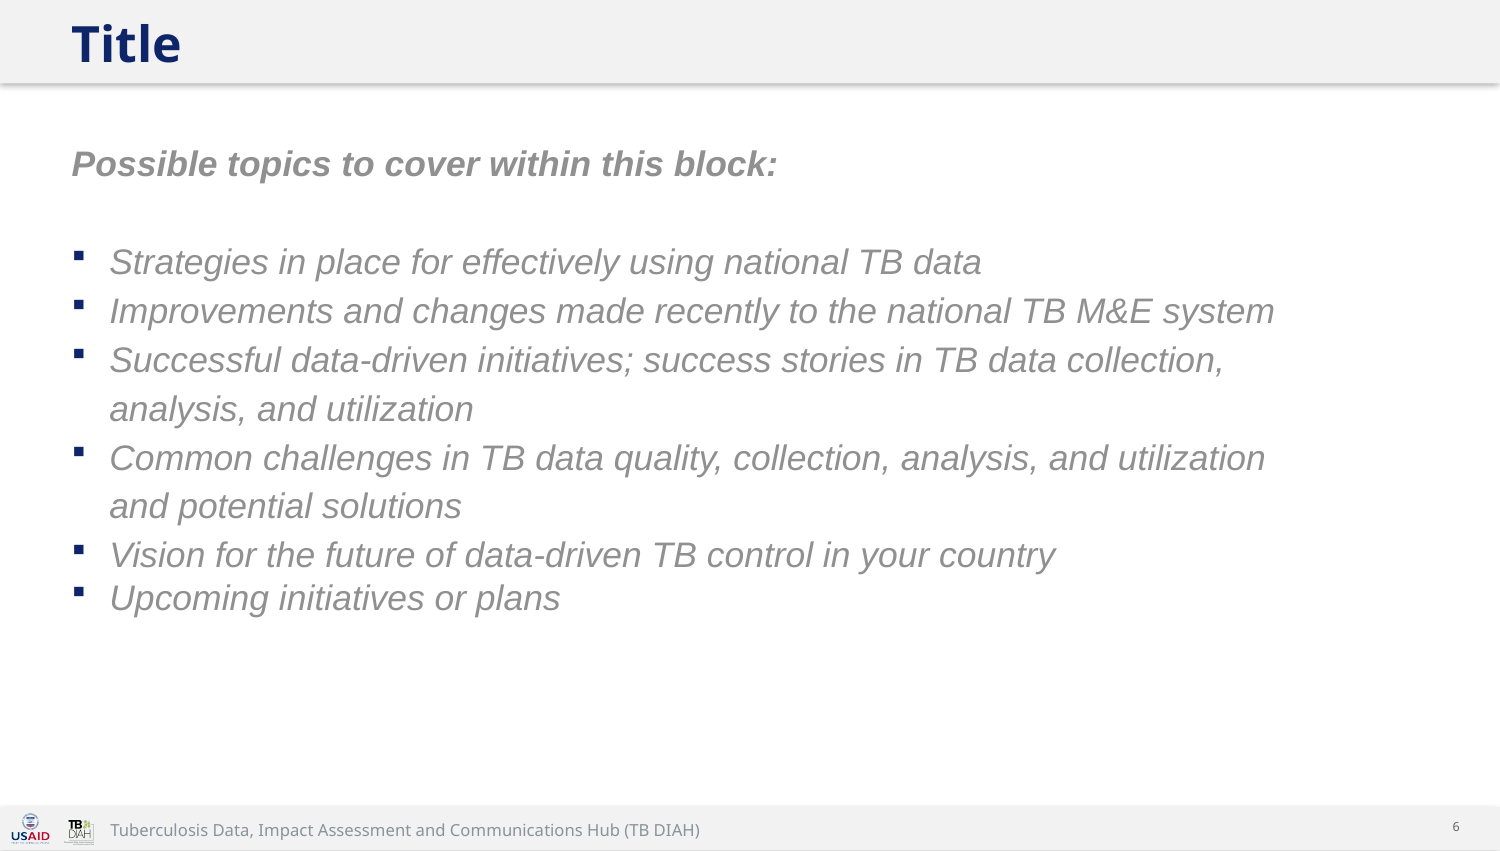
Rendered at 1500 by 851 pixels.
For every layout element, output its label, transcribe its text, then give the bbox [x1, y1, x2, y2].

list Possible topics to cover within this block: Strategies in place for effectively using national TB data Improvements and changes made recently to the national TB M&E system Successful data-driven initiatives; success stories in TB data collection, analysis, and utilization Common challenges in TB data quality, collection, analysis, and utilization and potential solutions Vision for the future of data-driven TB control in your country Upcoming initiatives or plans [56, 126, 1332, 749]
title Title [56, 3, 1332, 80]
slide_number 6 [1370, 811, 1475, 843]
picture [3, 805, 58, 851]
picture [64, 820, 94, 845]
